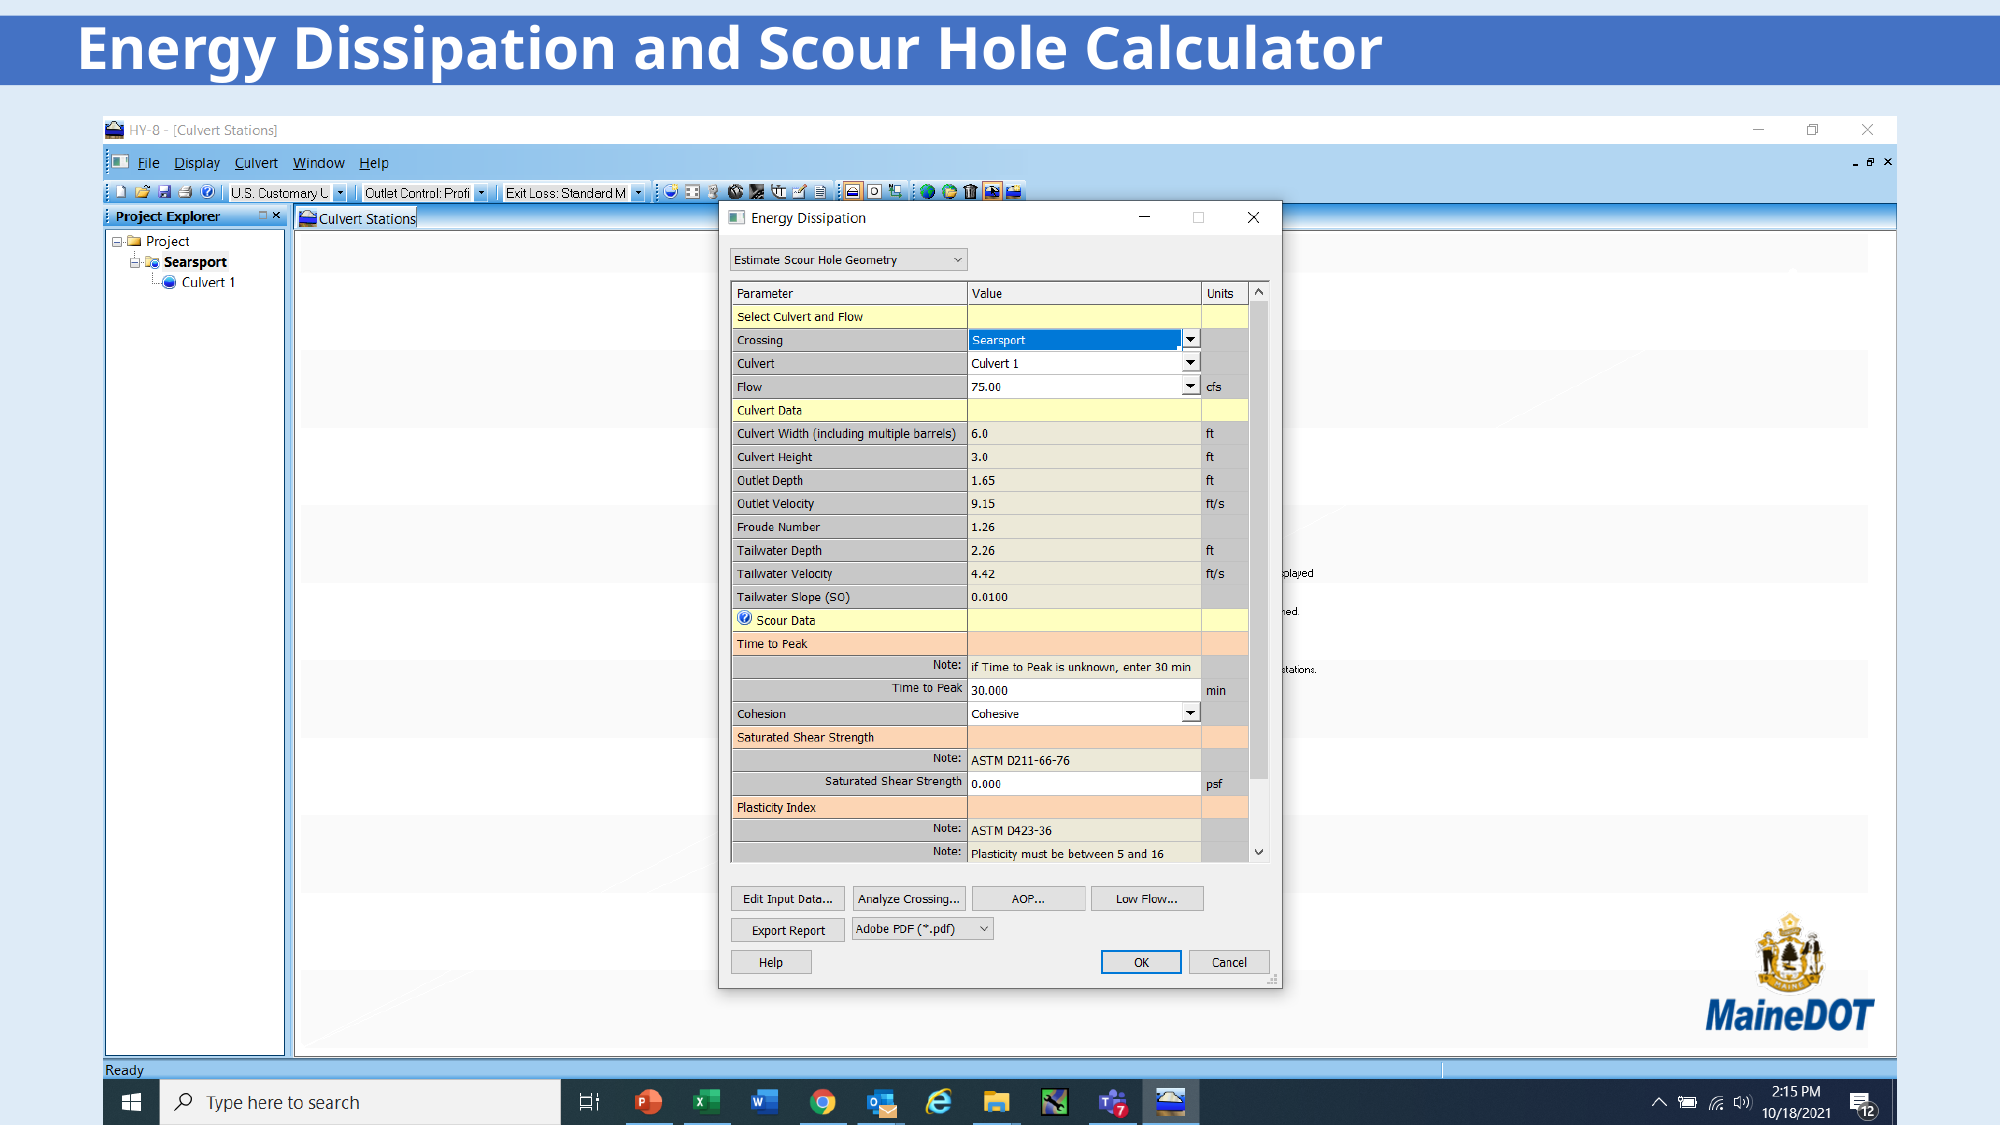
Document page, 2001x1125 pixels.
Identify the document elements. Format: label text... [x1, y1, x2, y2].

picture [1704, 911, 1875, 1039]
title Energy Dissipation and Scour Hole Calculator [0, 15, 2000, 86]
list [103, 116, 1897, 1125]
